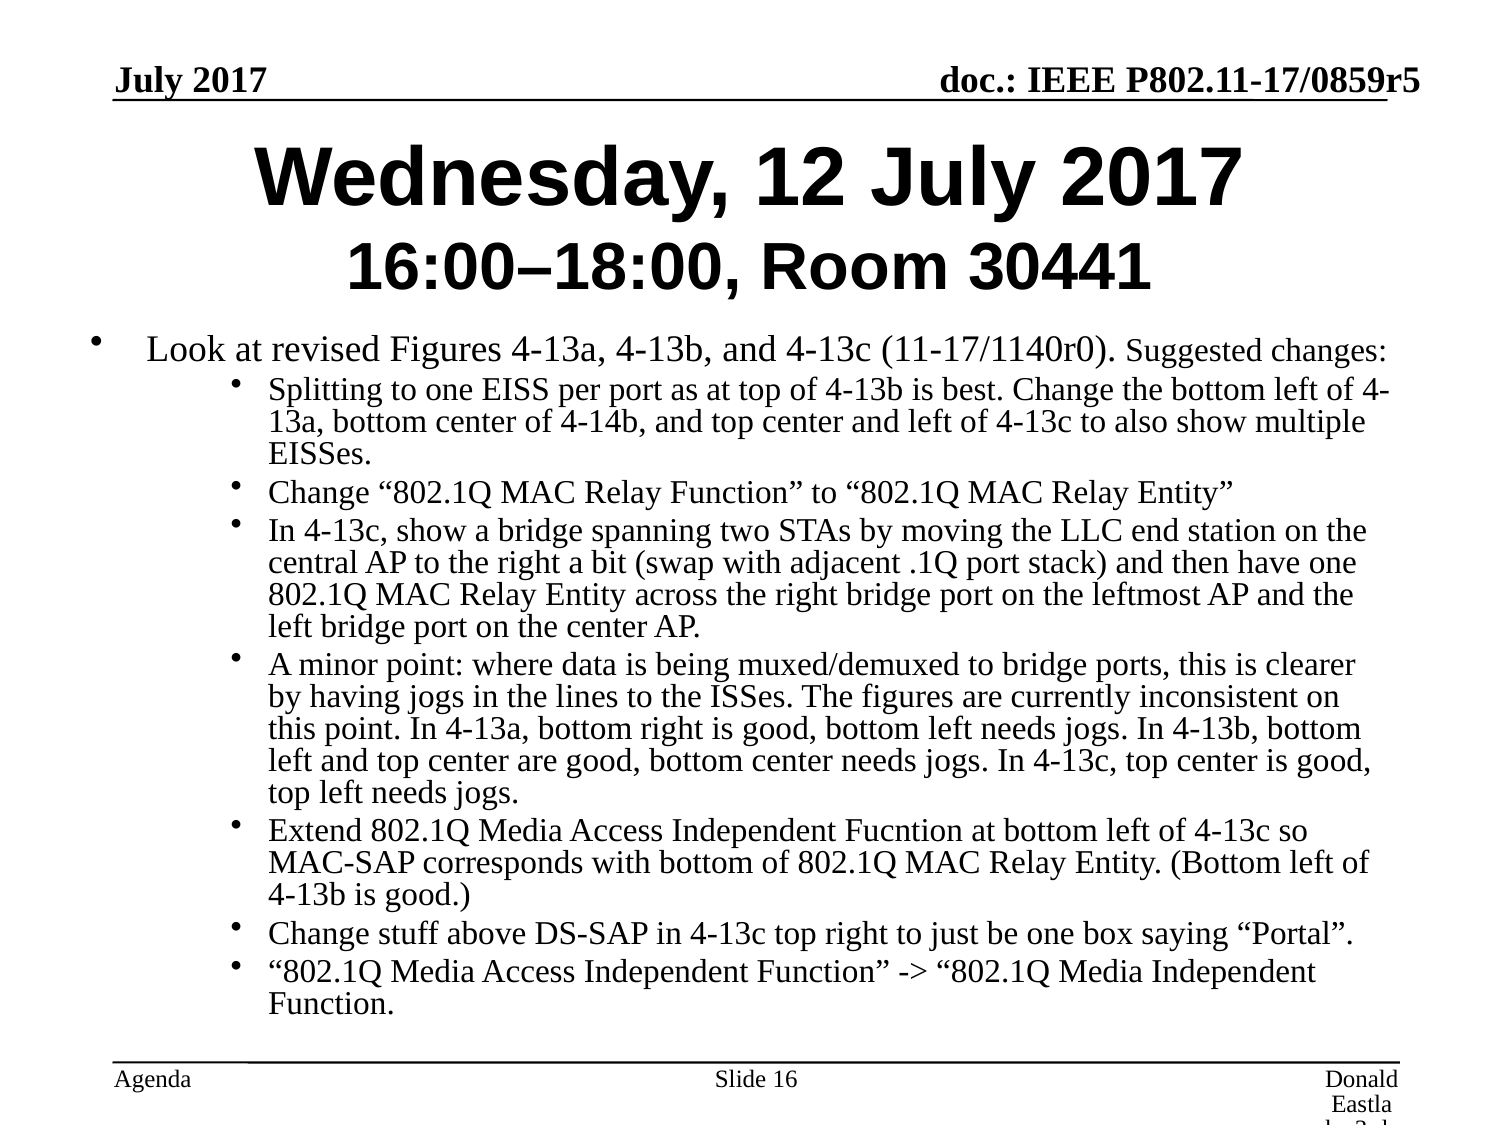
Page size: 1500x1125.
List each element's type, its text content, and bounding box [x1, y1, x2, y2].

list Look at revised Figures 4-13a, 4-13b, and 4-13c (11-17/1140r0). Suggested changes: Splitting to one EISS per port as at top of 4-13b is best. Change the bottom left of 4-13a, bottom center of 4-14b, and top center and left of 4-13c to also show multiple EISSes. Change “802.1Q MAC Relay Function” to “802.1Q MAC Relay Entity” In 4-13c, show a bridge spanning two STAs by moving the LLC end station on the central AP to the right a bit (swap with adjacent .1Q port stack) and then have one 802.1Q MAC Relay Entity across the right bridge port on the leftmost AP and the left bridge port on the center AP. A minor point: where data is being muxed/demuxed to bridge ports, this is clearer by having jogs in the lines to the ISSes. The figures are currently inconsistent on this point. In 4-13a, bottom right is good, bottom left needs jogs. In 4-13b, bottom left and top center are good, bottom center needs jogs. In 4-13c, top center is good, top left needs jogs. Extend 802.1Q Media Access Independent Fucntion at bottom left of 4-13c so MAC-SAP corresponds with bottom of 802.1Q MAC Relay Entity. (Bottom left of 4-13b is good.) Change stuff above DS-SAP in 4-13c top right to just be one box saying “Portal”. “802.1Q Media Access Independent Function” -> “802.1Q Media Independent Function. [75, 324, 1413, 1063]
title Wednesday, 12 July 2017 16:00–18:00, Room 30441 [112, 112, 1388, 313]
slide_number Slide 16 [712, 1063, 800, 1093]
footer Donald Eastlake 3rd, Huawei Technologies [1325, 1063, 1402, 1093]
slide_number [114, 54, 290, 100]
